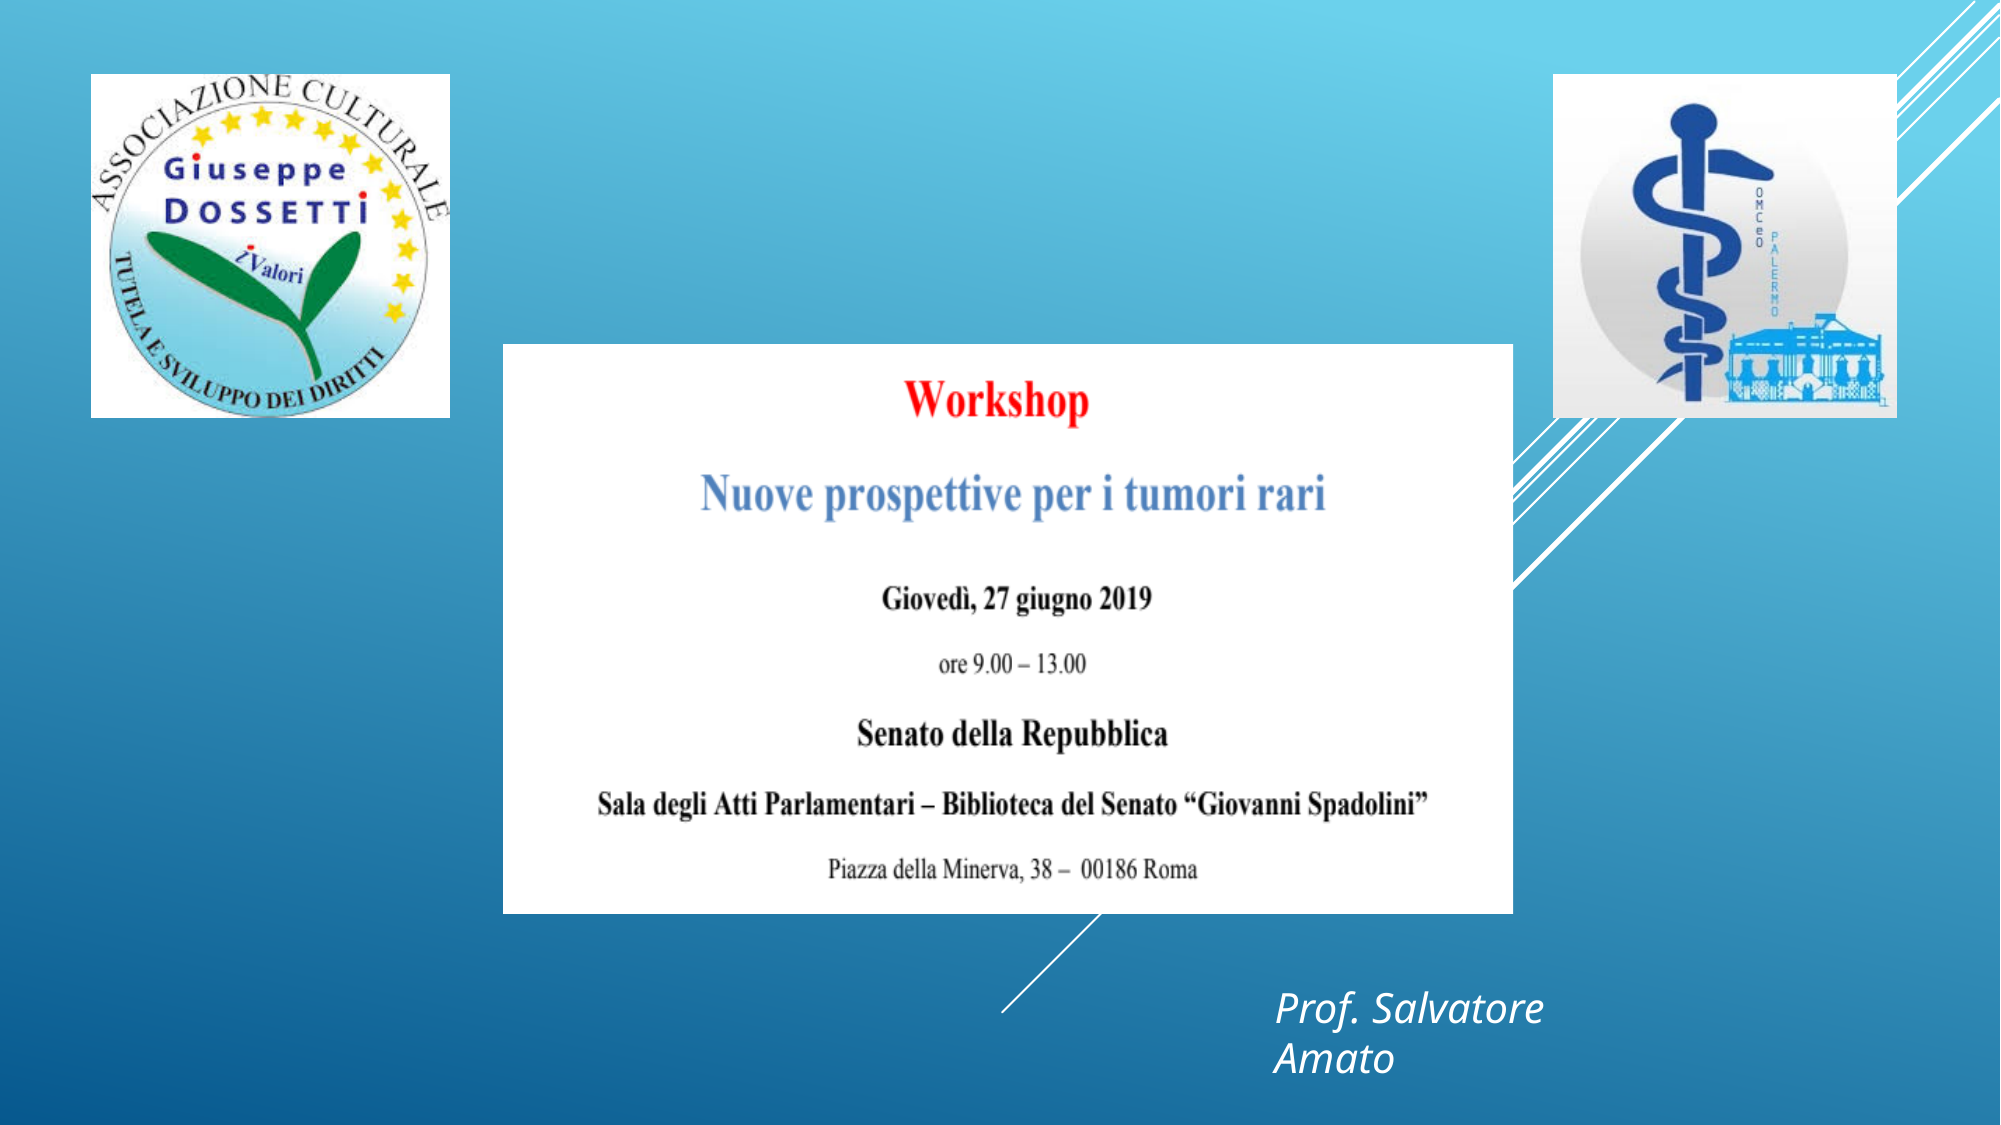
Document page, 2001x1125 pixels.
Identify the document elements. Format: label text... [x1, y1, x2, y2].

picture [502, 343, 1514, 914]
picture [91, 73, 450, 419]
picture [1552, 73, 1898, 419]
text_box Prof. Salvatore Amato [1259, 974, 1671, 1090]
